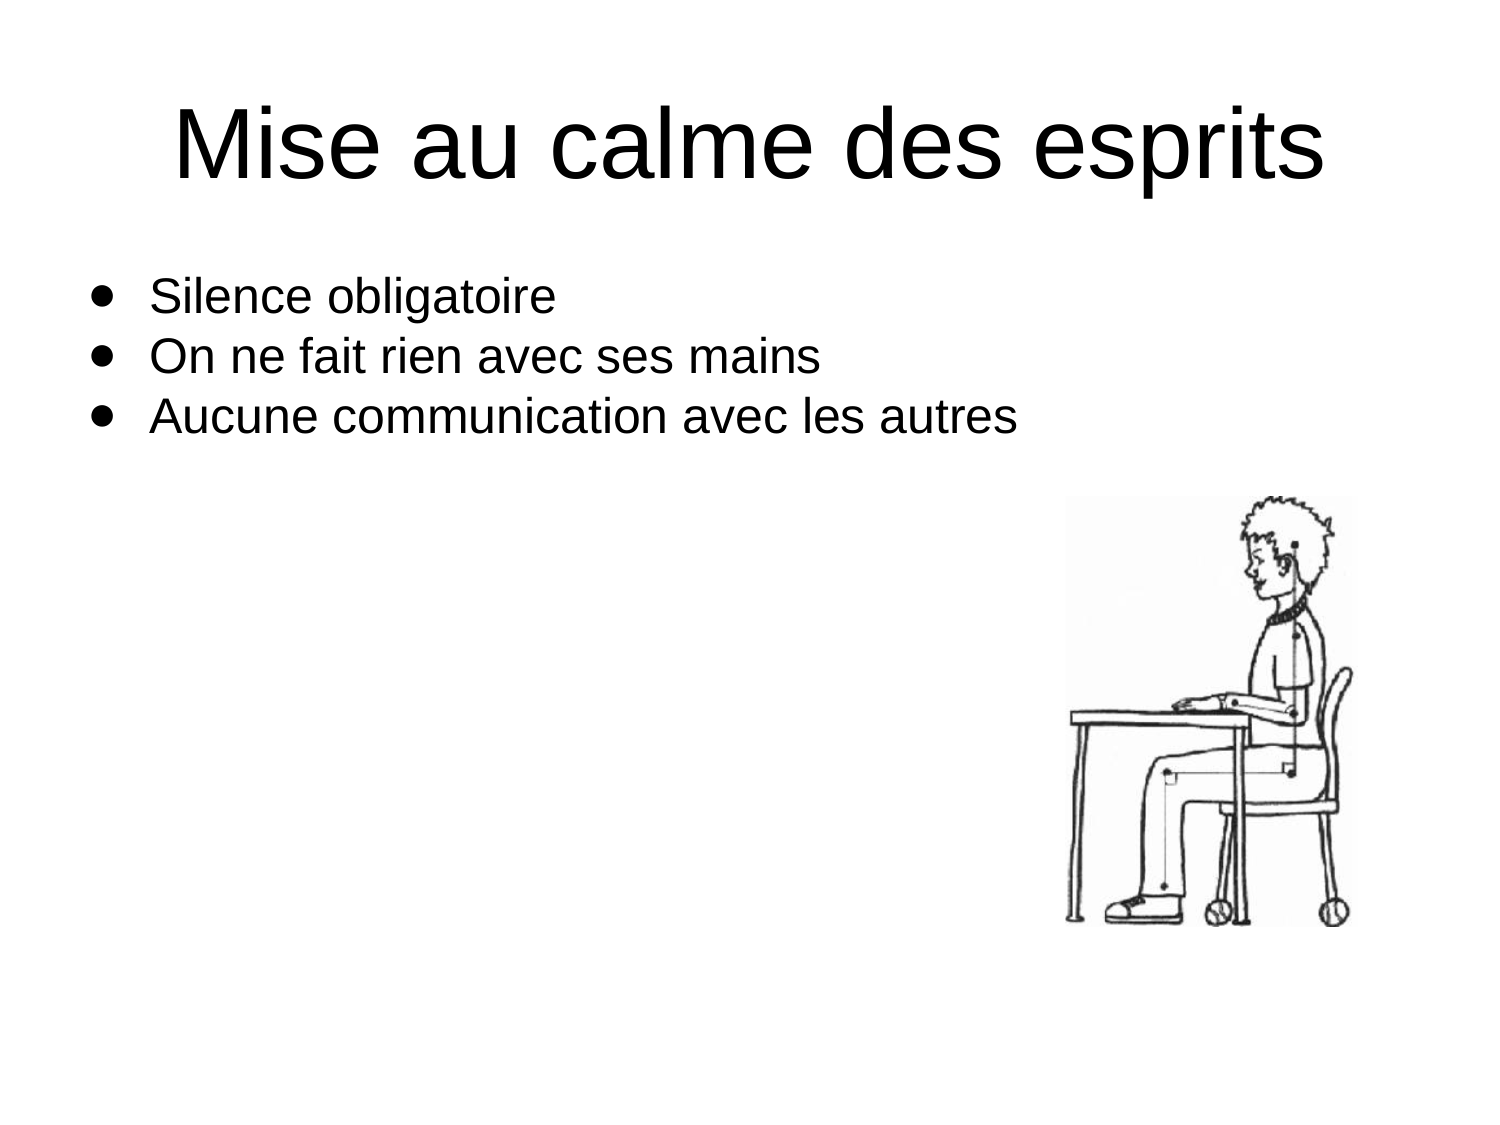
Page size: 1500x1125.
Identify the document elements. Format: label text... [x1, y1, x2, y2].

title Mise au calme des esprits [74, 44, 1425, 233]
subtitle Silence obligatoire On ne fait rien avec ses mains Aucune communication avec les autres [74, 263, 1359, 1006]
picture [936, 460, 1425, 965]
